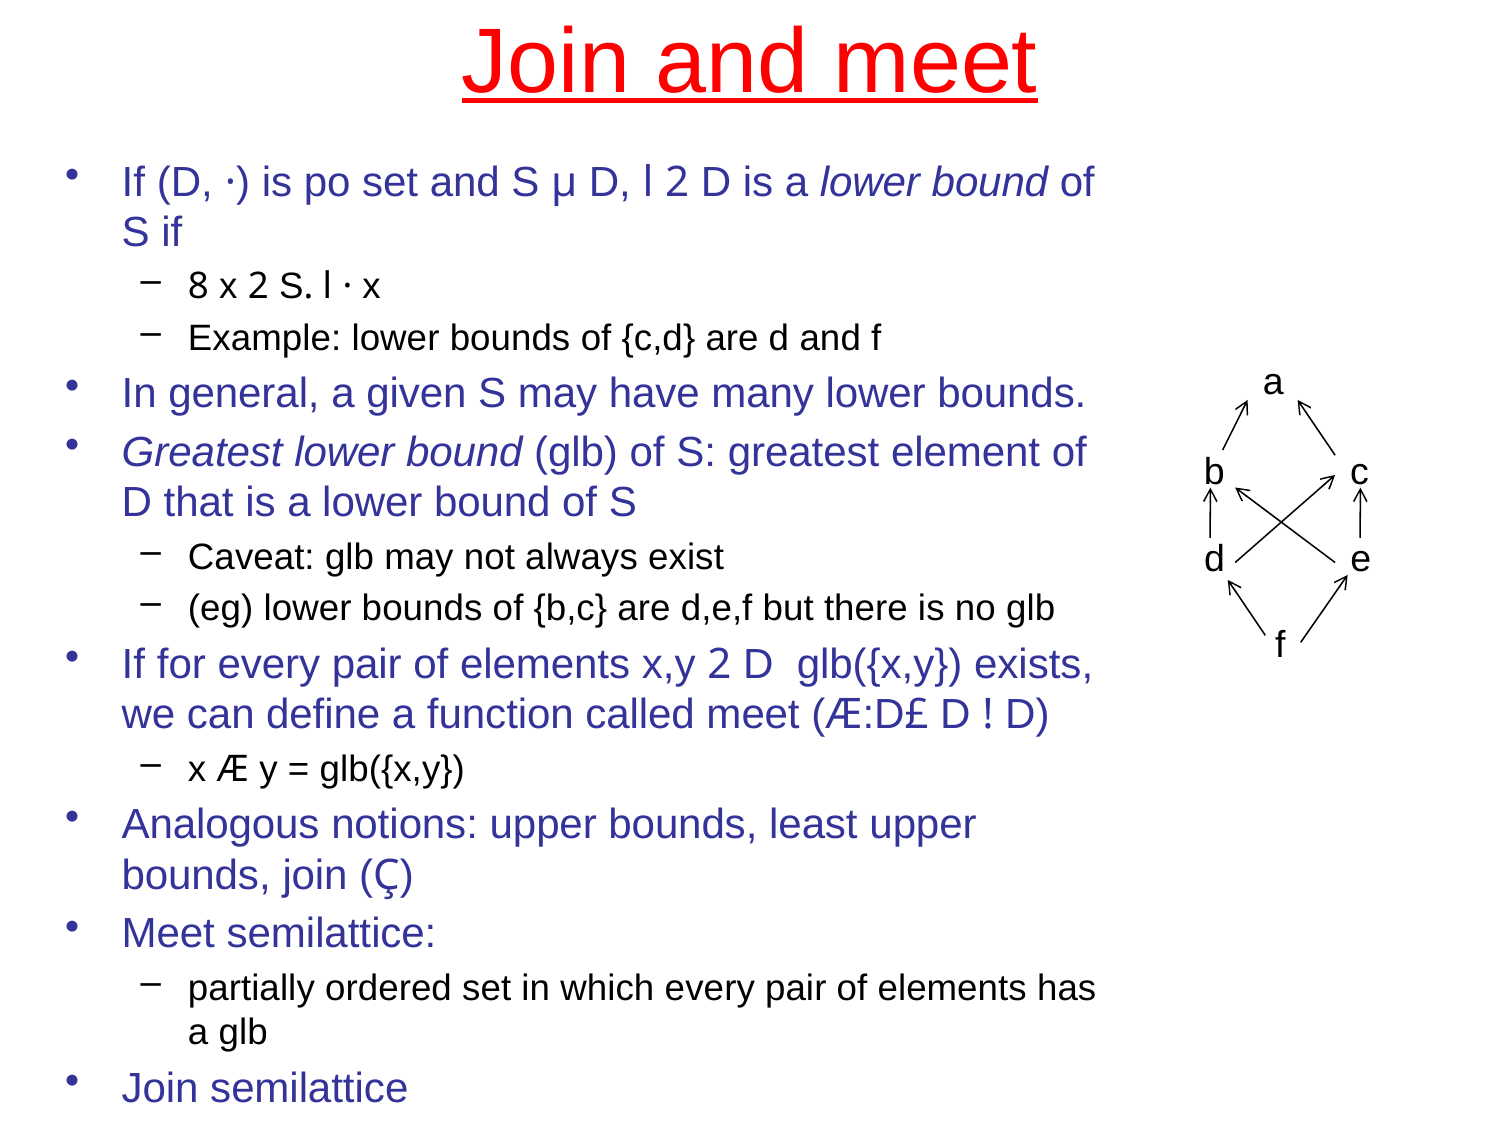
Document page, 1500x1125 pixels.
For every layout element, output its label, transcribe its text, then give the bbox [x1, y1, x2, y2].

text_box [1300, 574, 1348, 643]
text_box d e [1337, 526, 1387, 587]
text_box f [1260, 612, 1301, 673]
text_box b c [1189, 439, 1385, 499]
text_box a [1248, 349, 1299, 410]
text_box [1209, 412, 1261, 438]
text_box d e [1189, 526, 1299, 587]
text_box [1227, 579, 1266, 636]
title Join and meet [75, 0, 1425, 150]
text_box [1234, 474, 1336, 563]
list If (D, ·) is po set and S µ D, l 2 D is a lower bound of S if 8 x 2 S. l · x Example: lower bounds of {c,d} are d and f In general, a given S may have many lower bounds. Greatest lower bound (glb) of S: greatest element of D that is a lower bound of S Caveat: glb may not always exist (eg) lower bounds of {b,c} are d,e,f but there is no glb If for every pair of elements x,y 2 D glb({x,y}) exists, we can define a function called meet (Æ:D£ D ! D) x Æ y = glb({x,y}) Analogous notions: upper bounds, least upper bounds, join (Ç) Meet semilattice: partially ordered set in which every pair of elements has a glb Join semilattice analogous notion Lattice: both a meet and join semilattice [50, 146, 1137, 1125]
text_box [1297, 399, 1336, 456]
